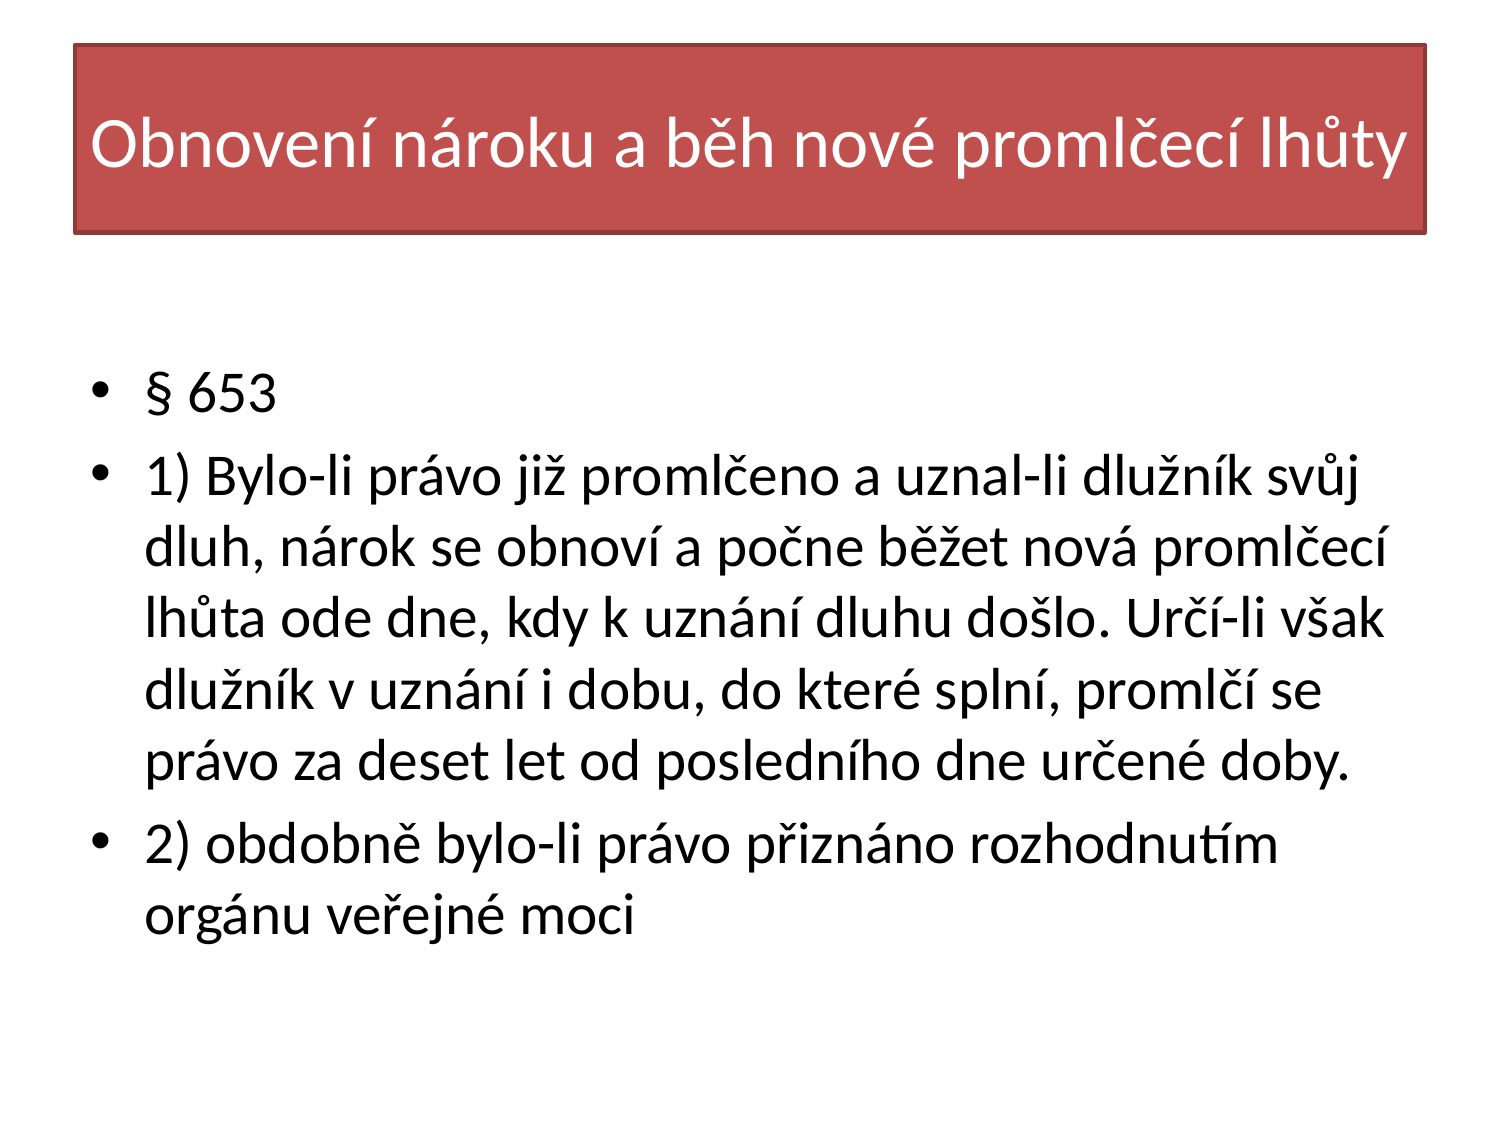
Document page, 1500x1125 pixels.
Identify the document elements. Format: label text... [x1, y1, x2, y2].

list § 653 1) Bylo-li právo již promlčeno a uznal-li dlužník svůj dluh, nárok se obnoví a počne běžet nová promlčecí lhůta ode dne, kdy k uznání dluhu došlo. Určí-li však dlužník v uznání i dobu, do které splní, promlčí se právo za deset let od posledního dne určené doby. 2) obdobně bylo-li právo přiznáno rozhodnutím orgánu veřejné moci [75, 262, 1425, 1005]
title Obnovení nároku a běh nové promlčecí lhůty [73, 43, 1427, 235]
